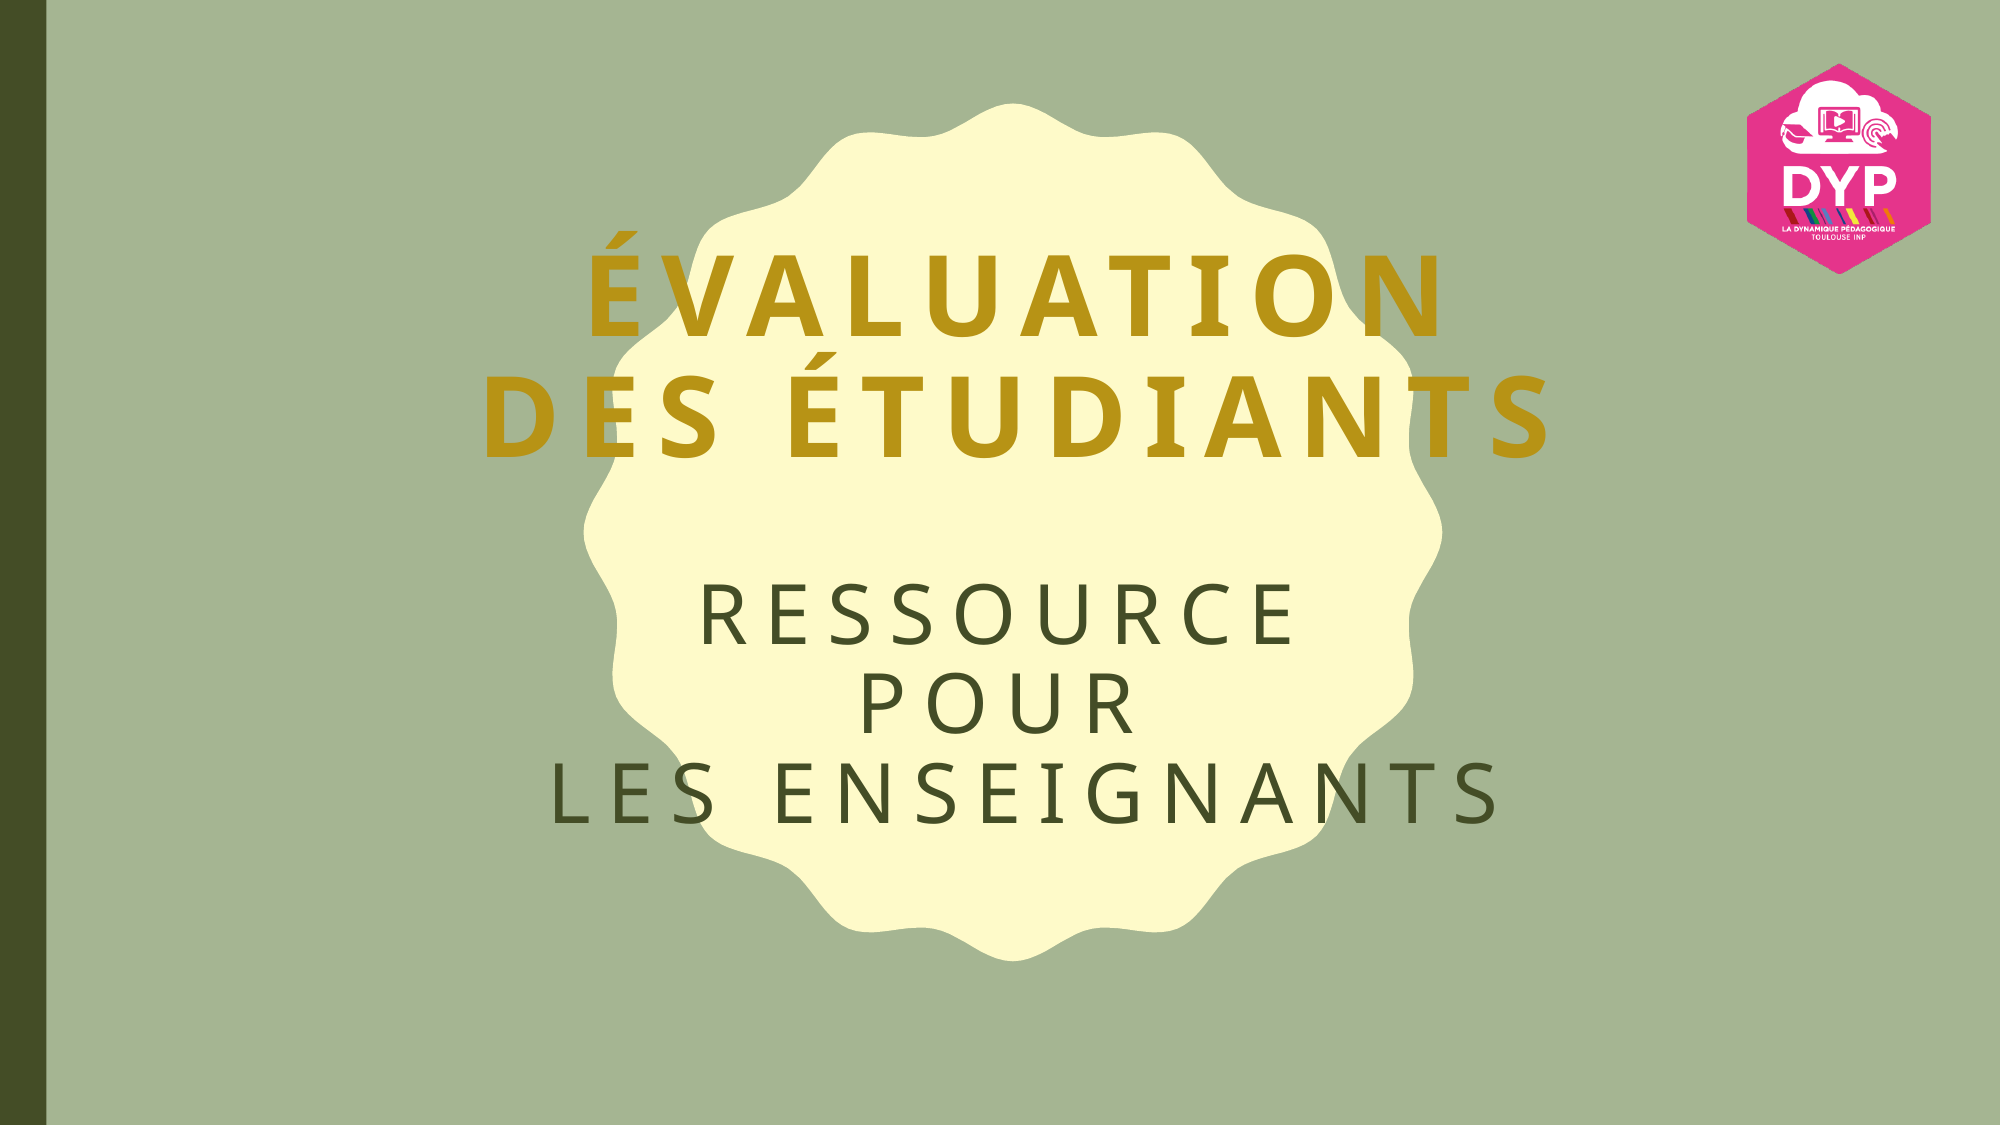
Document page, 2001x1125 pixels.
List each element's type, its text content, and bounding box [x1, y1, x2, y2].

picture [1747, 63, 1931, 274]
title Évaluation des étudiants ressource pour les enseignants [176, 180, 1870, 902]
